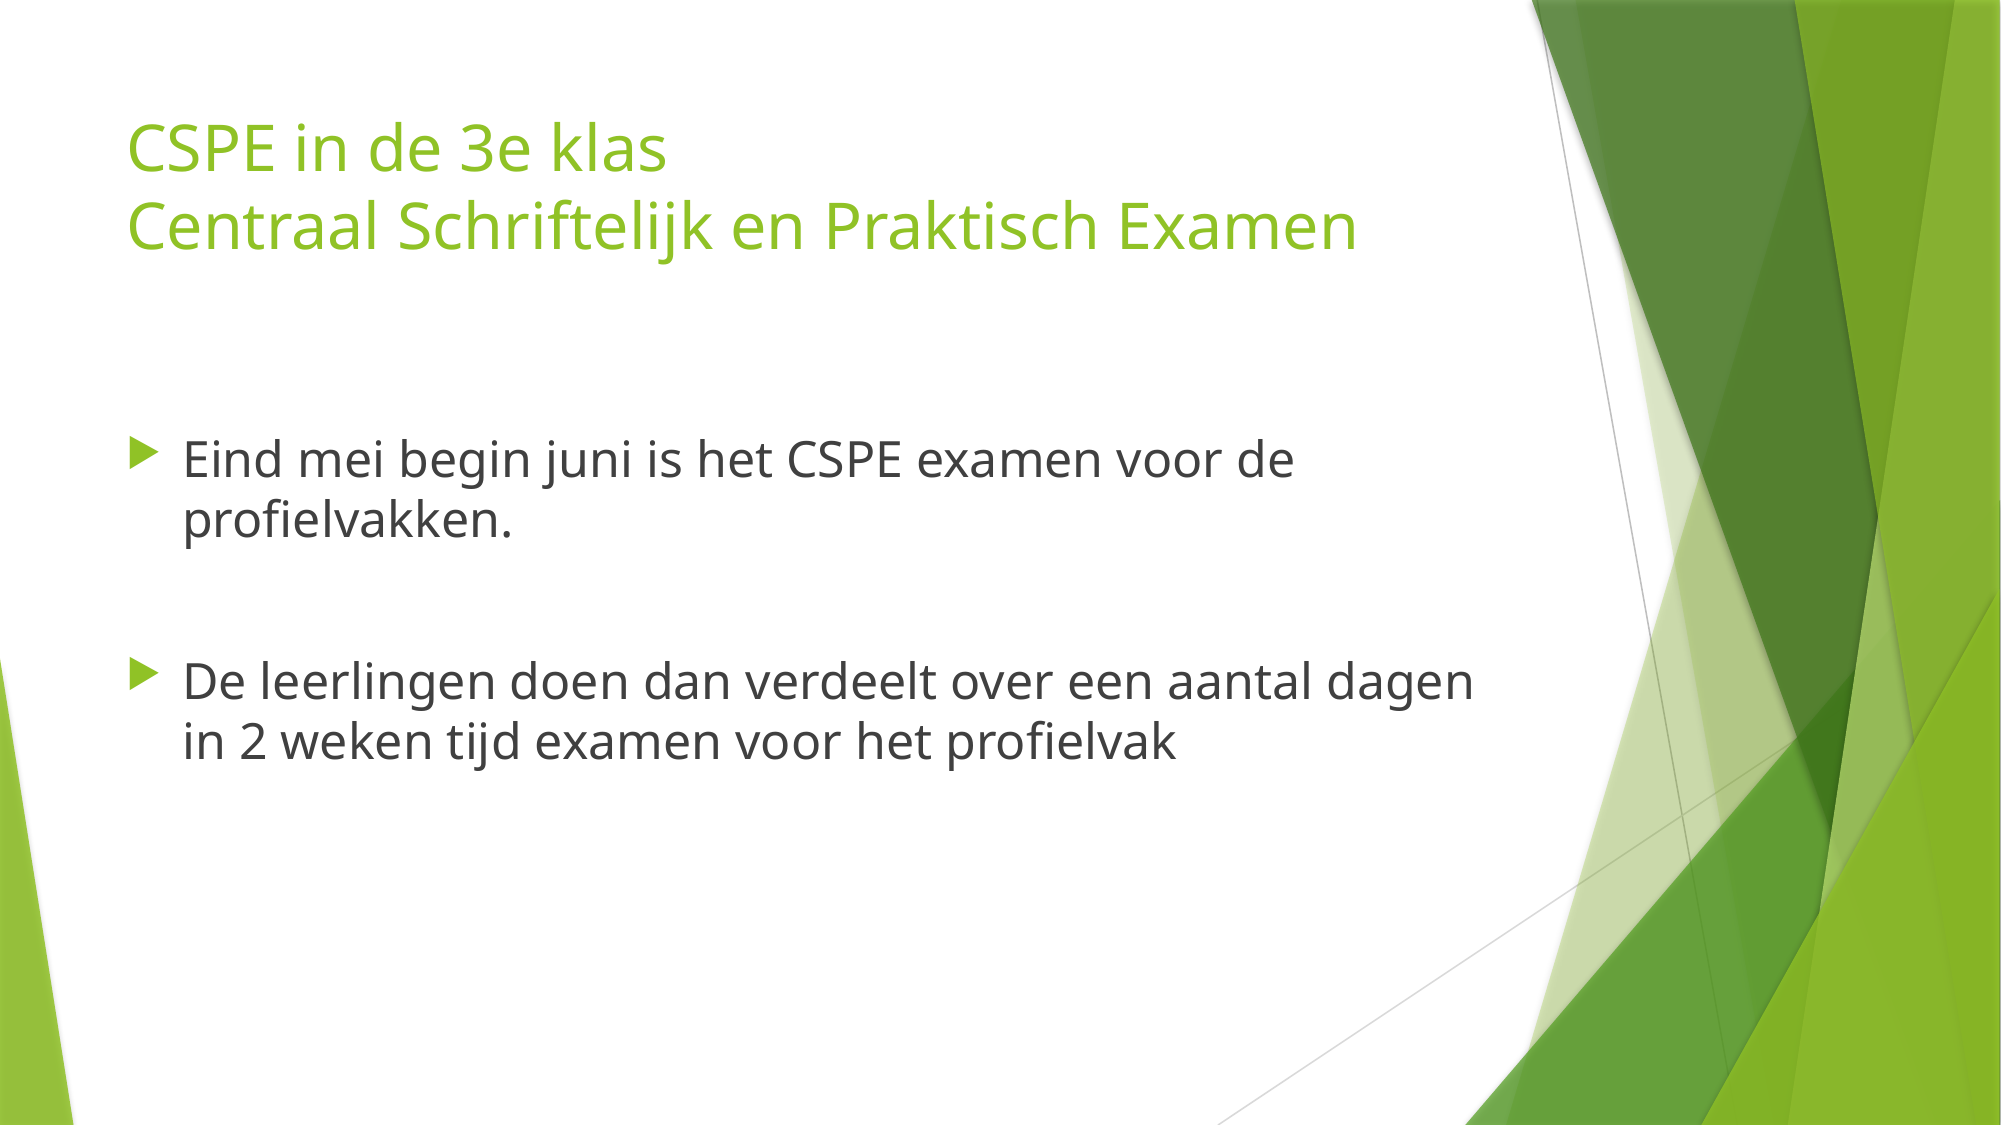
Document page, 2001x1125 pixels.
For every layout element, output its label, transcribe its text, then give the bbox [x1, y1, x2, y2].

title CSPE in de 3e klas Centraal Schriftelijk en Praktisch Examen [111, 99, 1522, 317]
list Eind mei begin juni is het CSPE examen voor de profielvakken. De leerlingen doen dan verdeelt over een aantal dagen in 2 weken tijd examen voor het profielvak [111, 354, 1522, 992]
